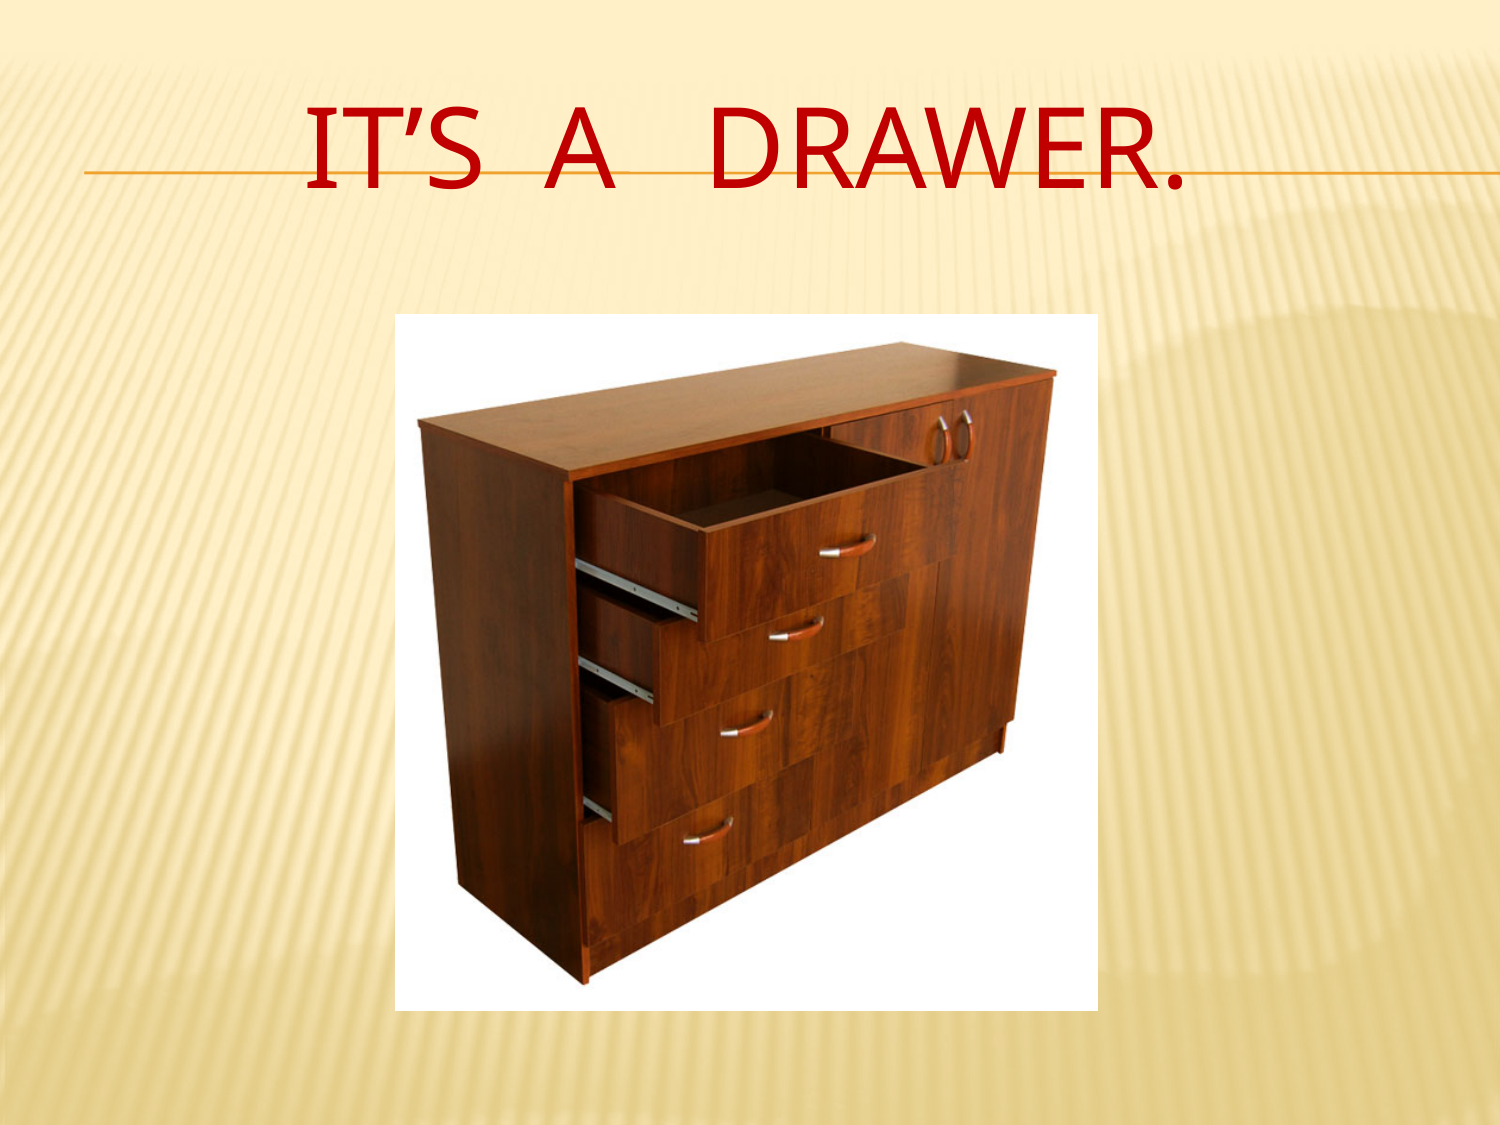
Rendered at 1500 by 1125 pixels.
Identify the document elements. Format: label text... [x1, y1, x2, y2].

title It’s a drawer. [50, 75, 1475, 213]
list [395, 314, 1098, 1011]
